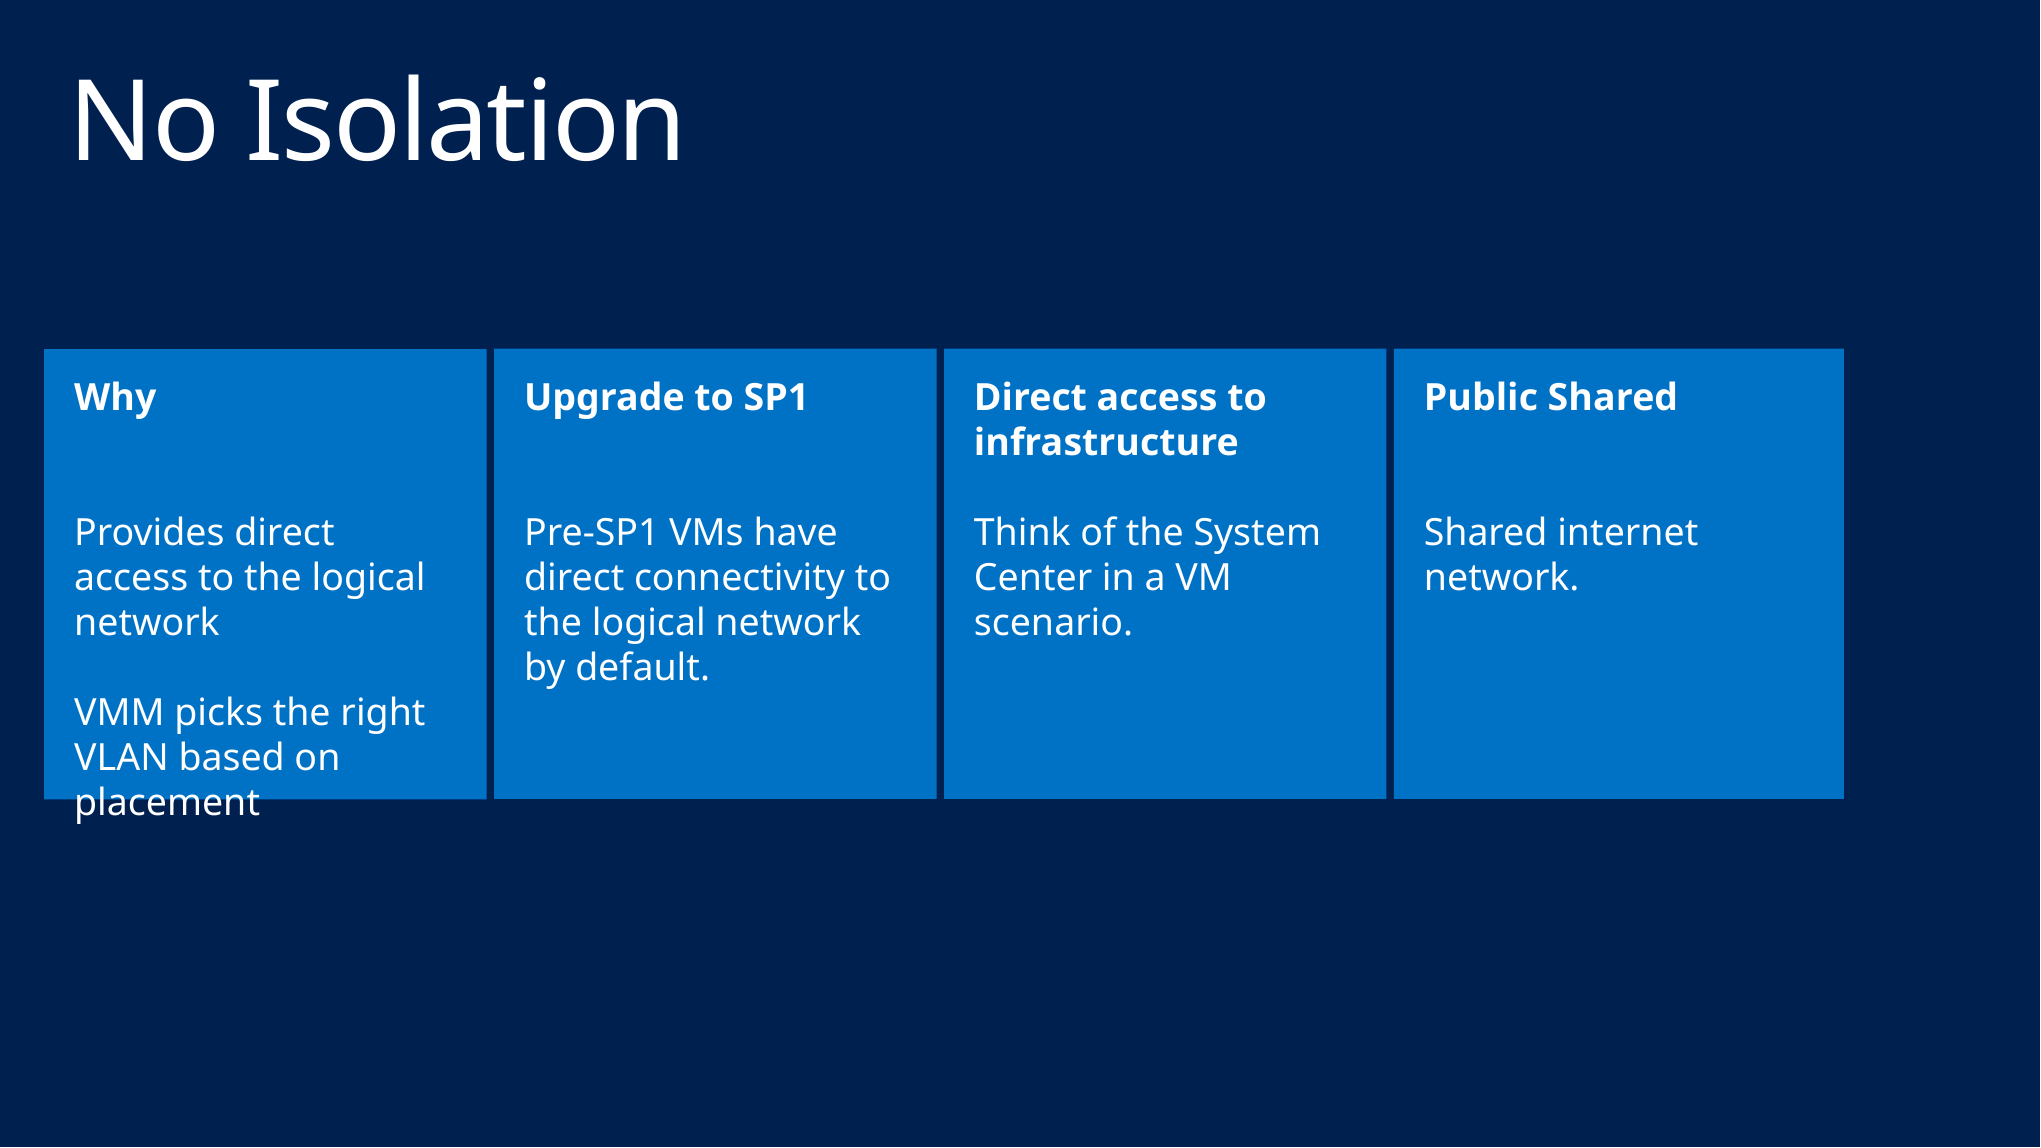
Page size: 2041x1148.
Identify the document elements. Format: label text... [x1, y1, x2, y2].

text_box Public Shared Shared internet network. [1393, 348, 1845, 800]
text_box Why Provides direct access to the logical network VMM picks the right VLAN based on placement [43, 348, 487, 800]
title No Isolation [45, 48, 1996, 200]
text_box Upgrade to SP1 Pre-SP1 VMs have direct connectivity to the logical network by default. [493, 348, 937, 800]
text_box Direct access to infrastructure Think of the System Center in a VM scenario. [943, 348, 1387, 800]
